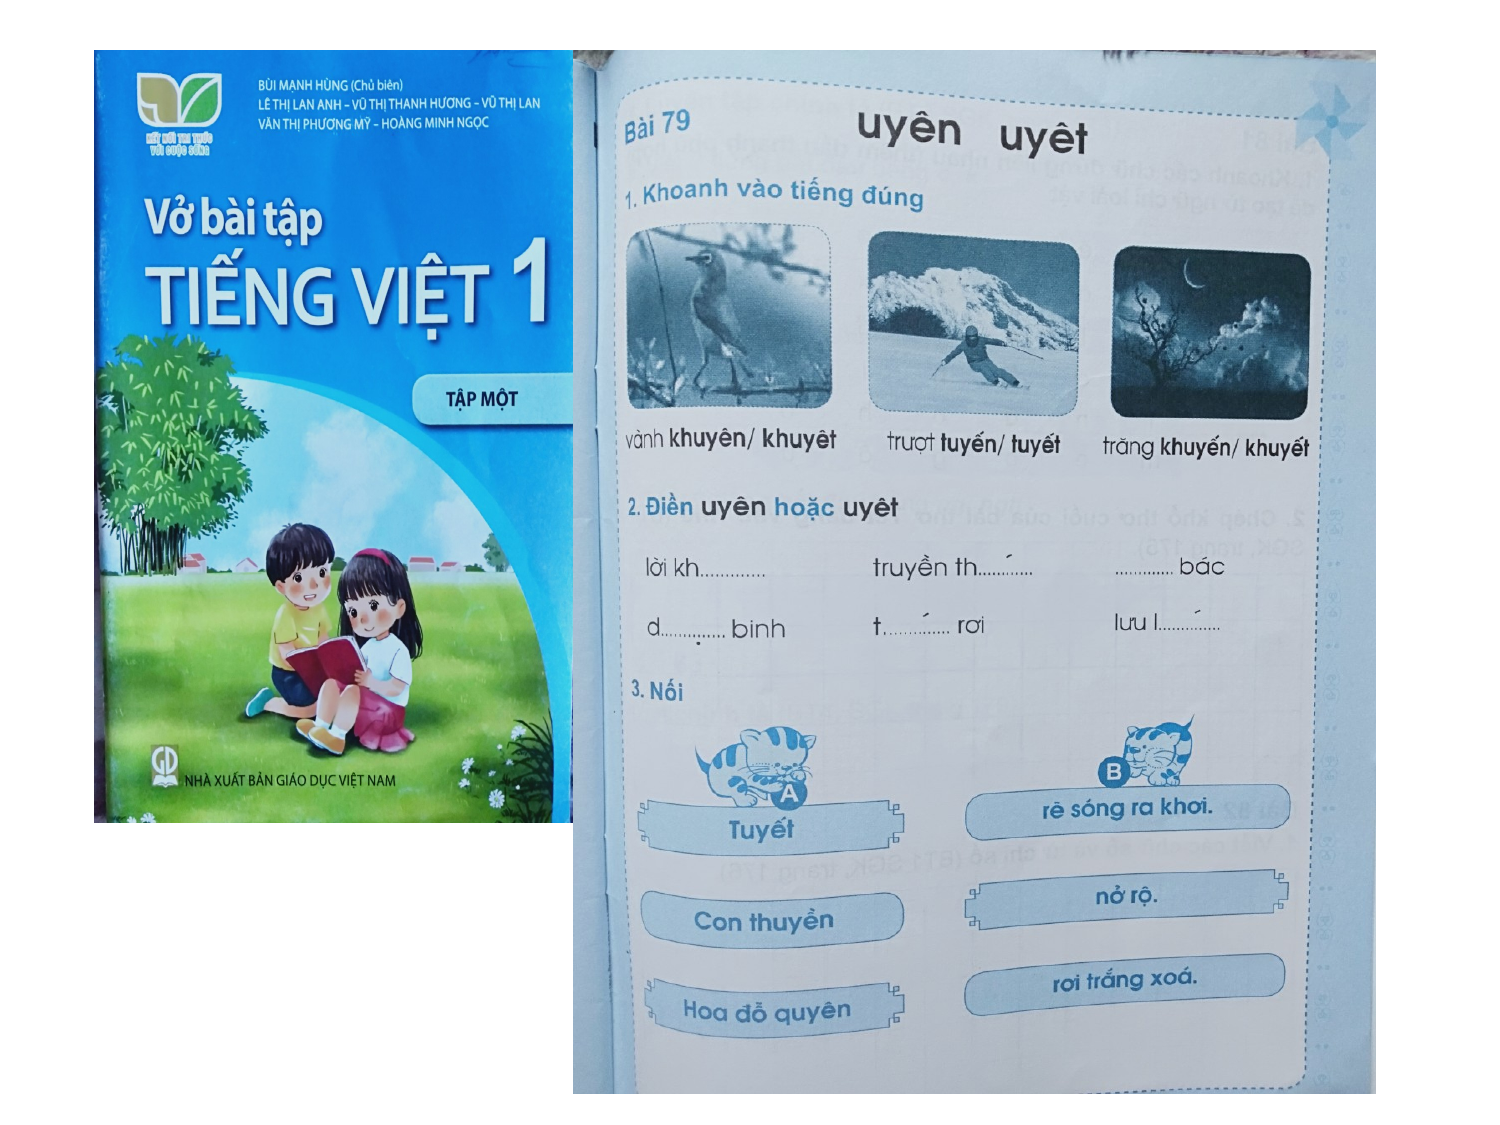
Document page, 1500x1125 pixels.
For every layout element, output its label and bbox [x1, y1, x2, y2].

picture [94, 50, 1377, 1095]
